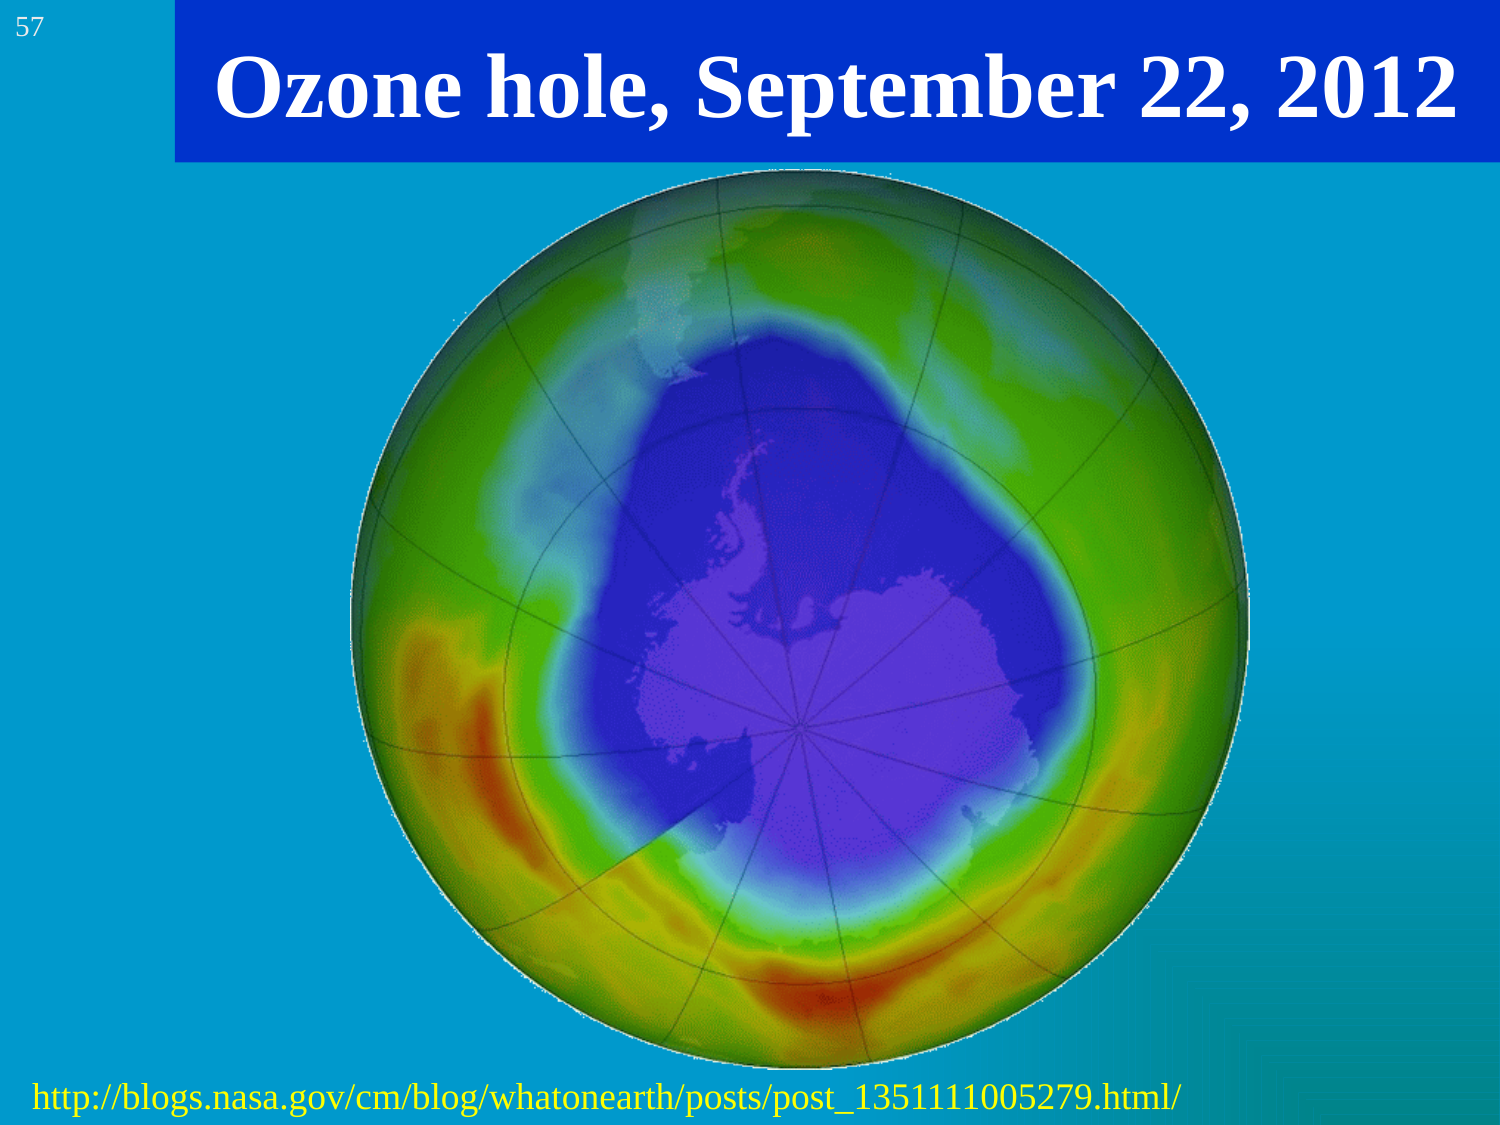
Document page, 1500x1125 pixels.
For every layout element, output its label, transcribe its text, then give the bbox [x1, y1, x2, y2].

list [349, 169, 1250, 1070]
slide_number 57 [0, 0, 313, 50]
title Ozone hole, September 22, 2012 [174, 0, 1500, 163]
text_box http://blogs.nasa.gov/cm/blog/whatonearth/posts/post_1351111005279.html/ [17, 1064, 1198, 1125]
